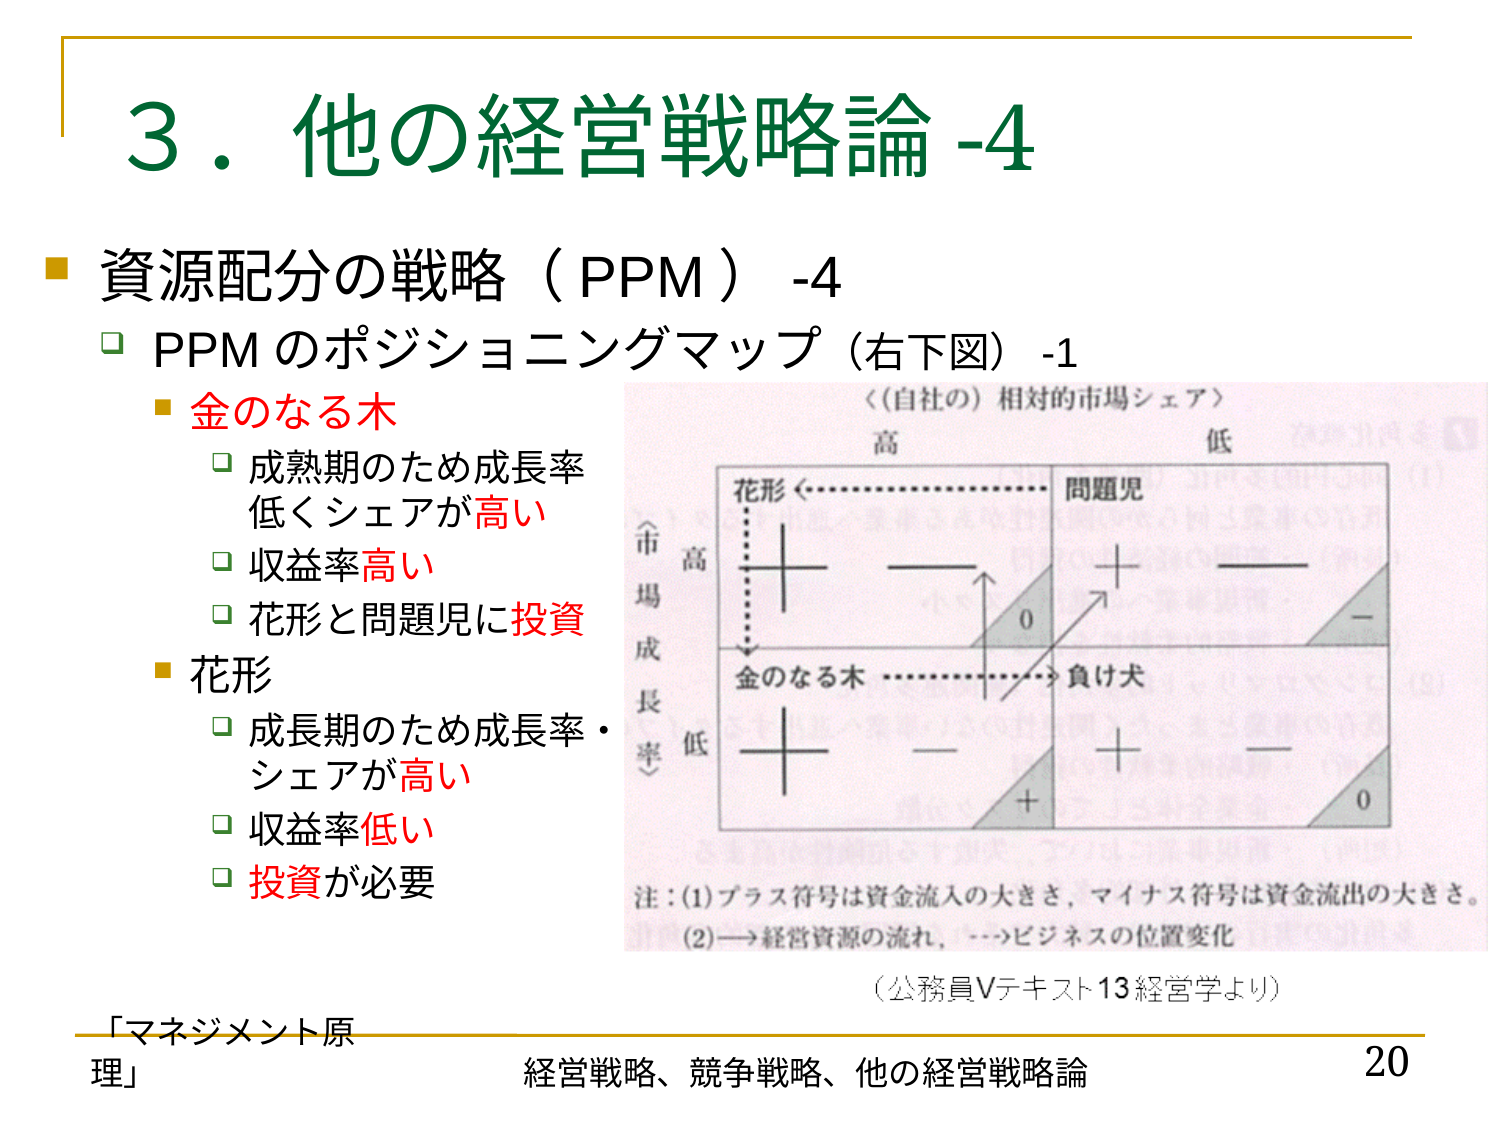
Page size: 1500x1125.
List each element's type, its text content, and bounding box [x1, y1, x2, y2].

slide_number 「マネジメント原理」 [74, 1023, 426, 1100]
title ３．他の経営戦略論-4 [93, 70, 1444, 277]
slide_number 20 [1177, 1033, 1426, 1100]
picture [624, 382, 1488, 1024]
footer 経営戦略、競争戦略、他の経営戦略論 [425, 1059, 1187, 1101]
list 資源配分の戦略（PPM）-4 PPMのポジショニングマップ（右下図）-1 金のなる木 成熟期のため成長率 低くシェアが高い 収益率高い 花形と問題児に投資 花形 成長期のため成長率・ シェアが高い 収益率低い 投資が必要 [27, 231, 1420, 1059]
